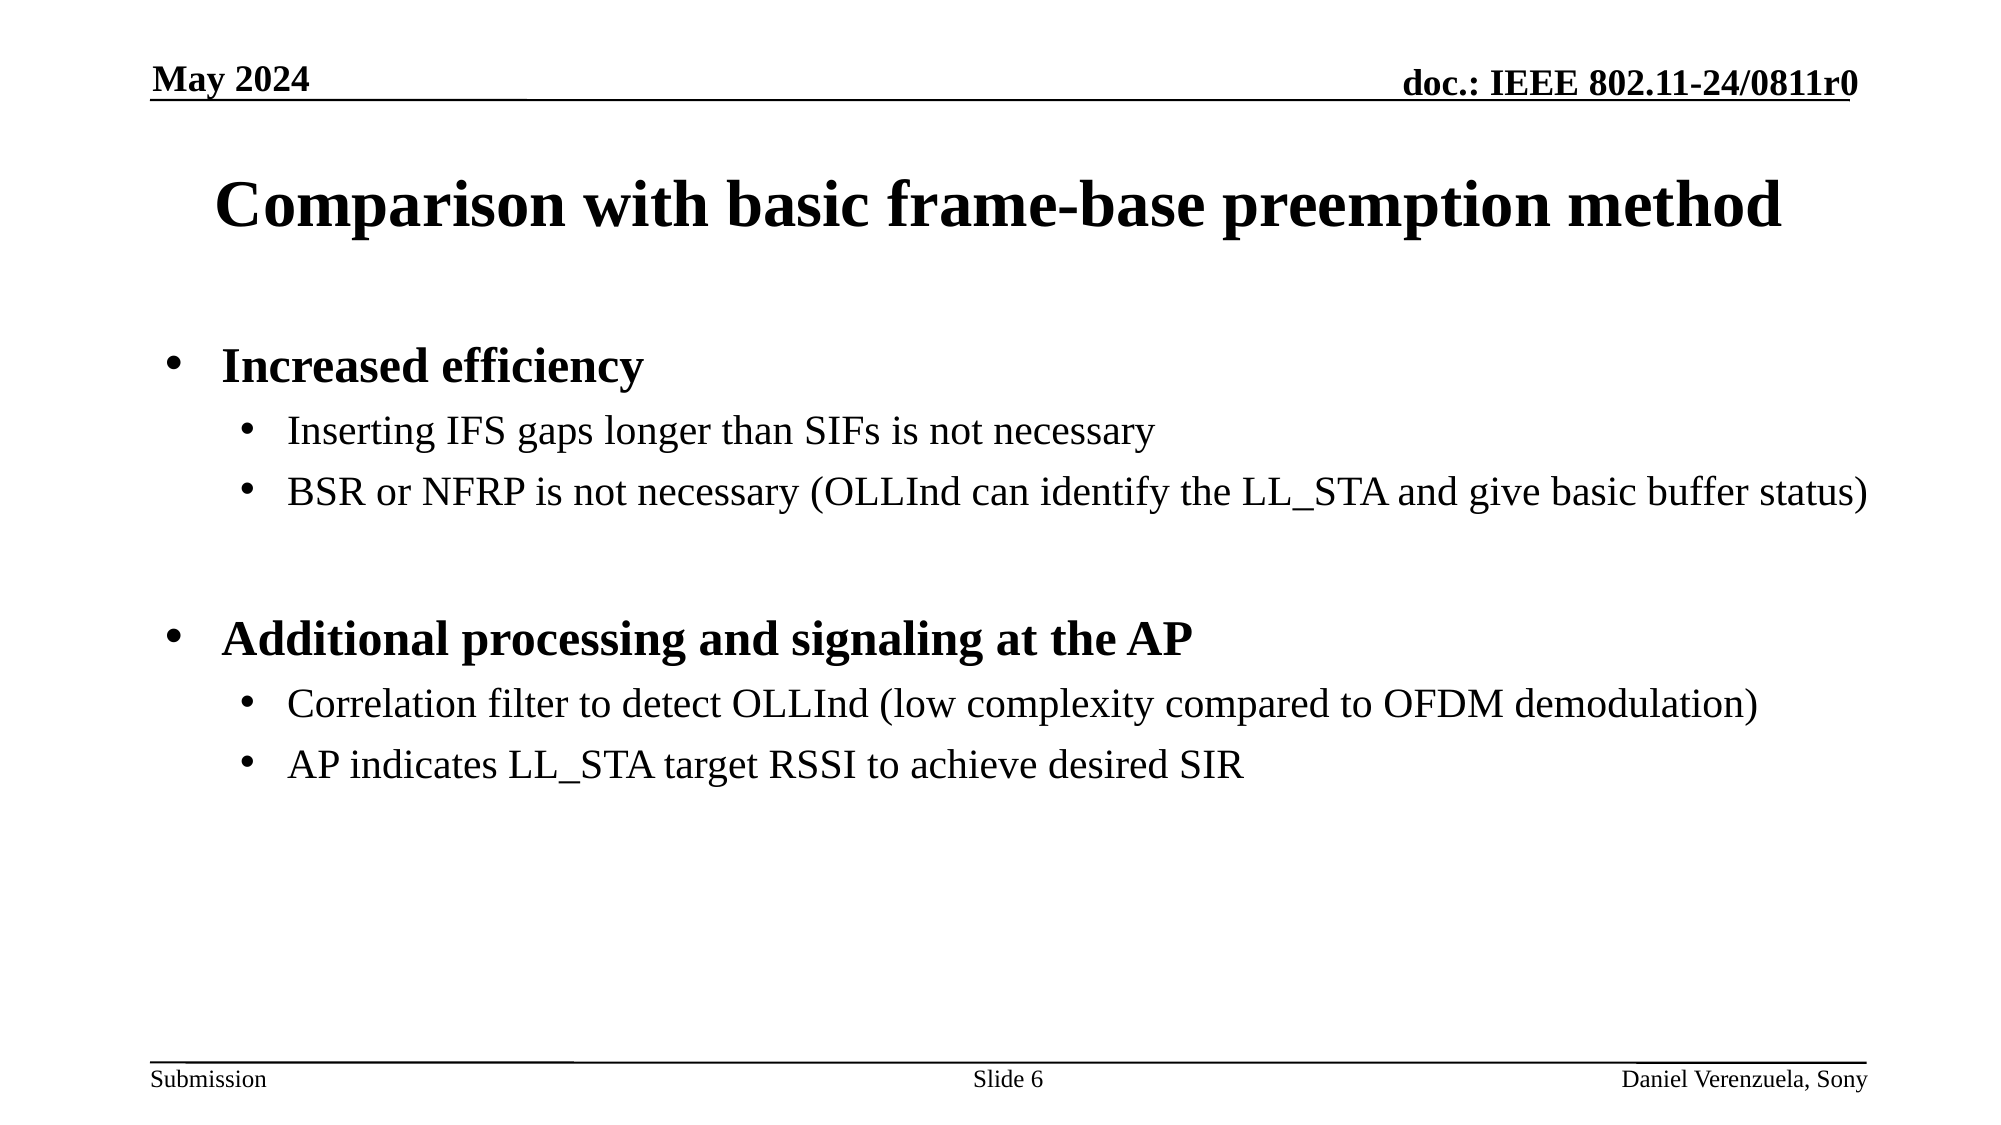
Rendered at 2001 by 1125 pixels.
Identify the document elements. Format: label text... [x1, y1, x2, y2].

list Increased efficiency Inserting IFS gaps longer than SIFs is not necessary BSR or NFRP is not necessary (OLLInd can identify the LL_STA and give basic buffer status) Additional processing and signaling at the AP Correlation filter to detect OLLInd (low complexity compared to OFDM demodulation) AP indicates LL_STA target RSSI to achieve desired SIR [149, 324, 1887, 1036]
title Comparison with basic frame-base preemption method [149, 112, 1850, 288]
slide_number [152, 54, 563, 100]
slide_number Slide 6 [950, 1061, 1067, 1123]
footer Daniel Verenzuela, Sony [1171, 1061, 1869, 1093]
